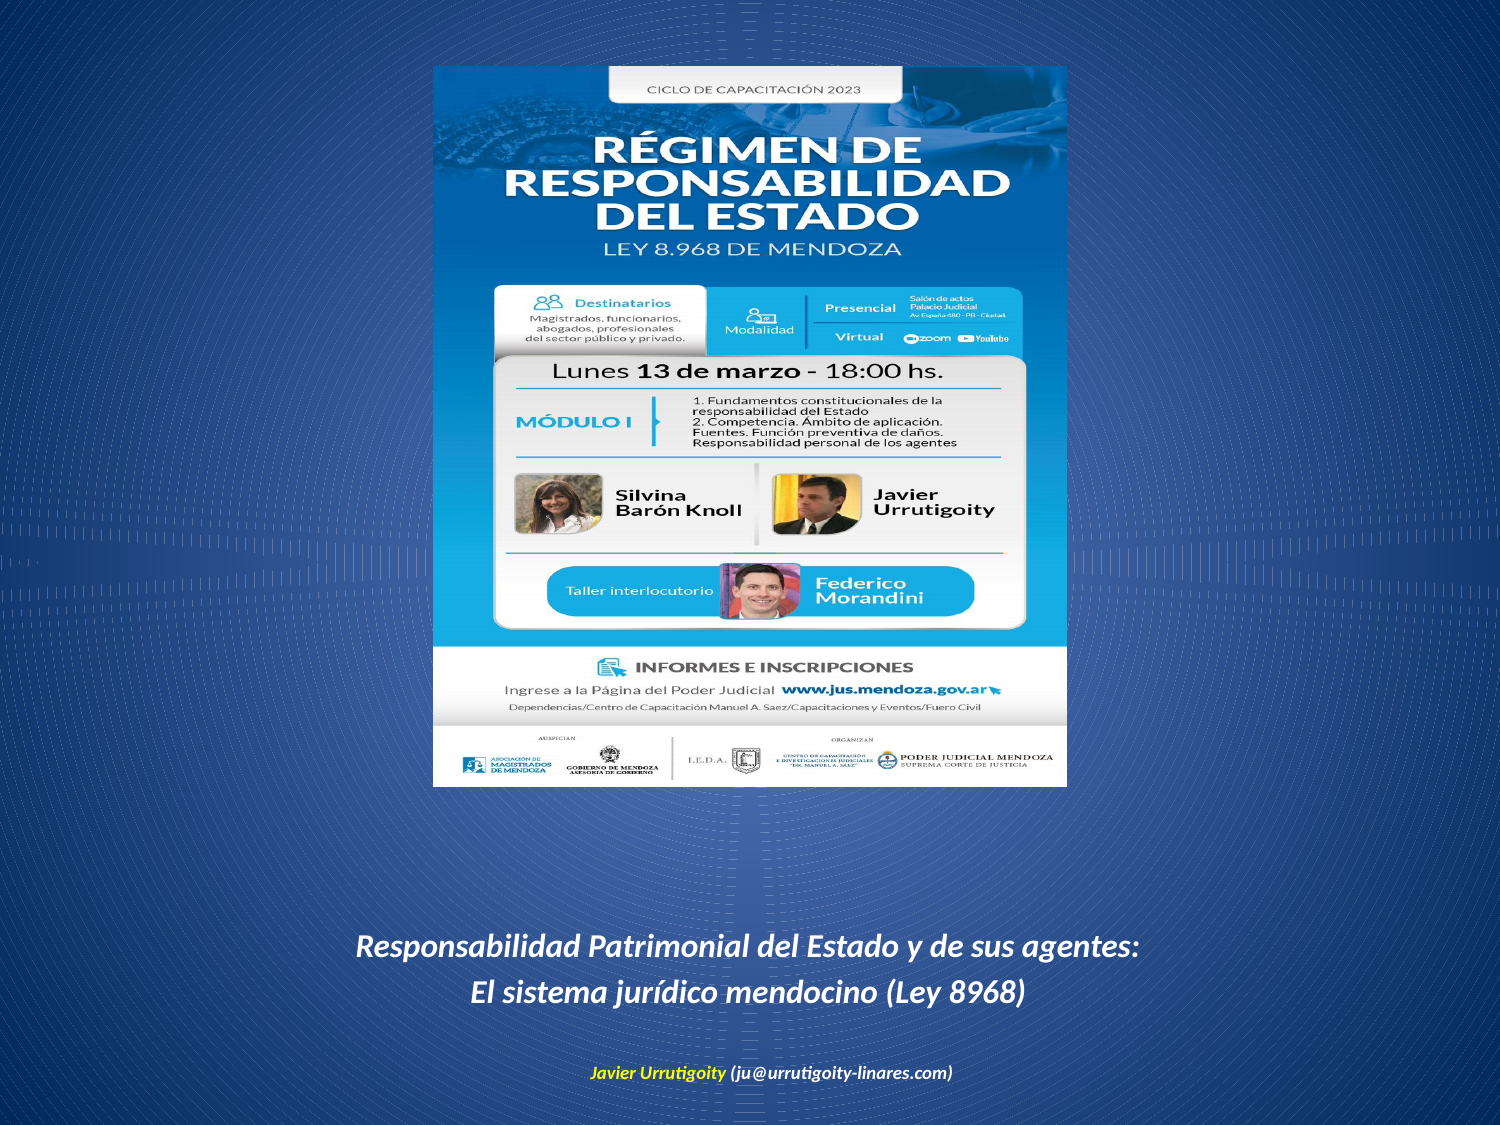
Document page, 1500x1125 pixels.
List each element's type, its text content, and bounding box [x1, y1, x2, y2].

picture [433, 66, 1067, 644]
subtitle Responsabilidad Patrimonial del Estado y de sus agentes: El sistema jurídico mendocino (Ley 8968) Javier Urrutigoity (ju@urrutigoity-linares.com) [45, 869, 1452, 1094]
picture [433, 647, 1067, 788]
